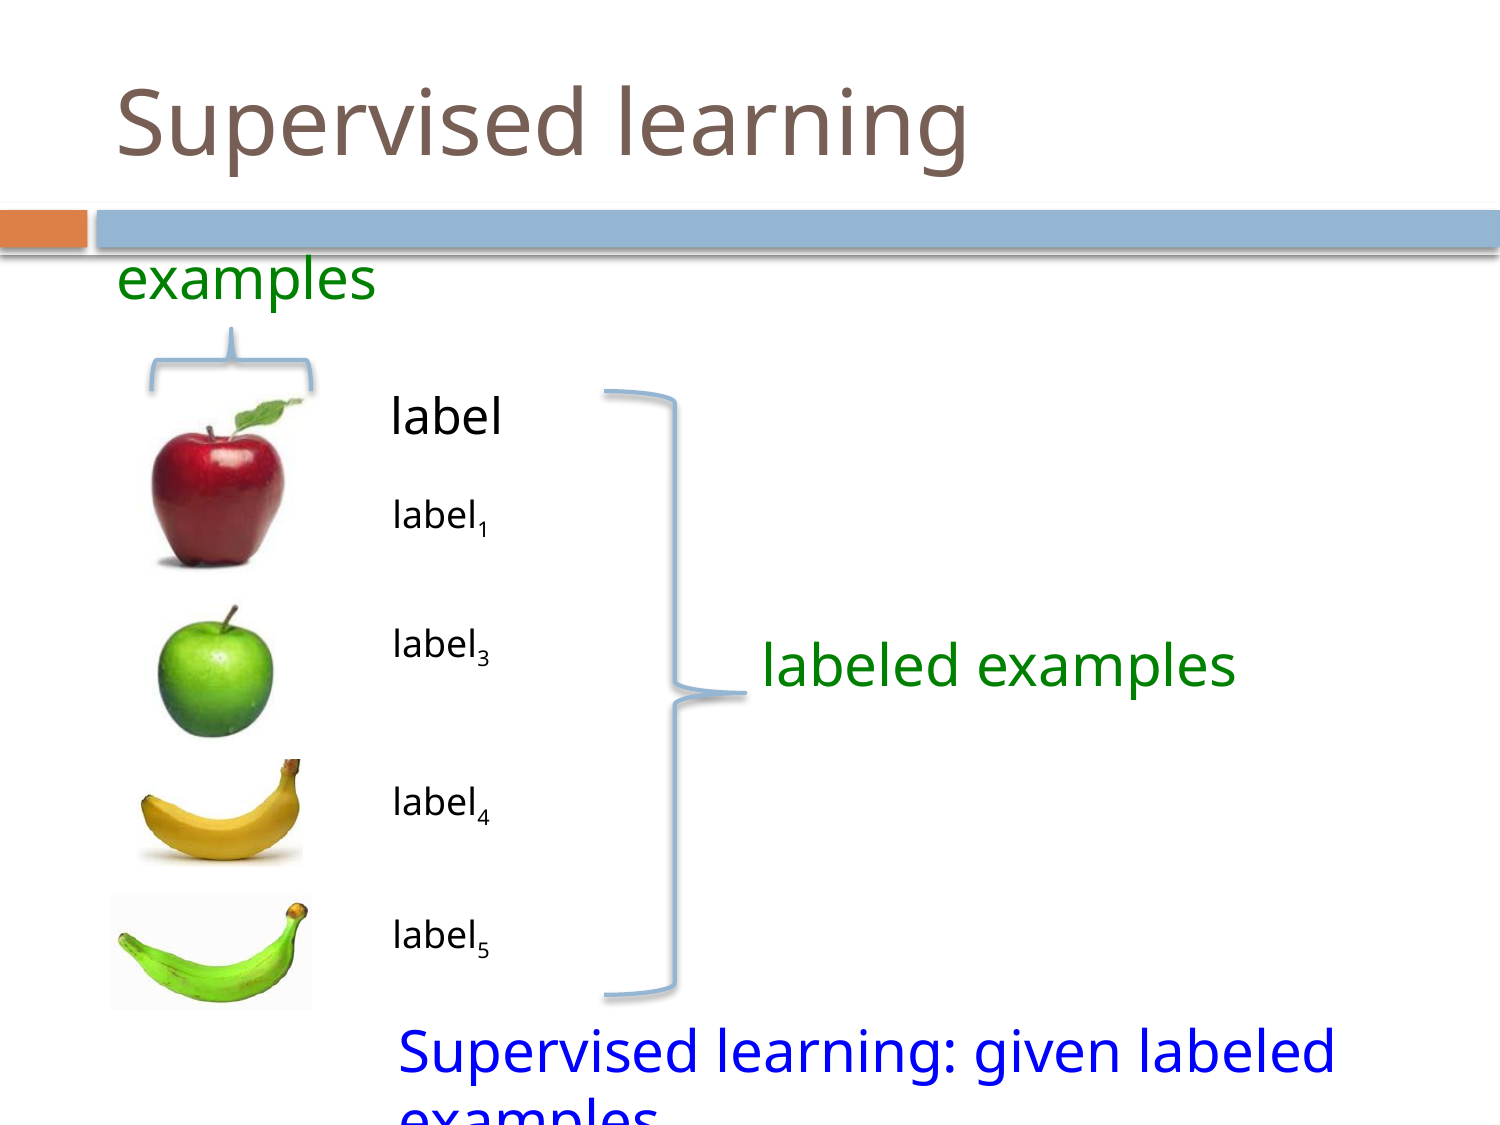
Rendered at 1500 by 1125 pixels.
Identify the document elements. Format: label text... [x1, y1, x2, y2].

text_box label4 [377, 770, 512, 837]
text_box label1 [377, 483, 512, 550]
picture [144, 597, 291, 745]
text_box [149, 326, 314, 389]
picture [110, 894, 312, 1010]
picture [130, 390, 320, 576]
text_box Supervised learning [100, 37, 1438, 200]
text_box labeled examples [746, 620, 1289, 706]
text_box examples [101, 233, 412, 319]
text_box label3 [377, 612, 512, 679]
picture [129, 759, 312, 867]
text_box [604, 389, 746, 997]
text_box label5 [377, 904, 512, 970]
text_box label [375, 376, 527, 452]
text_box Supervised learning: given labeled examples [384, 1006, 1500, 1125]
